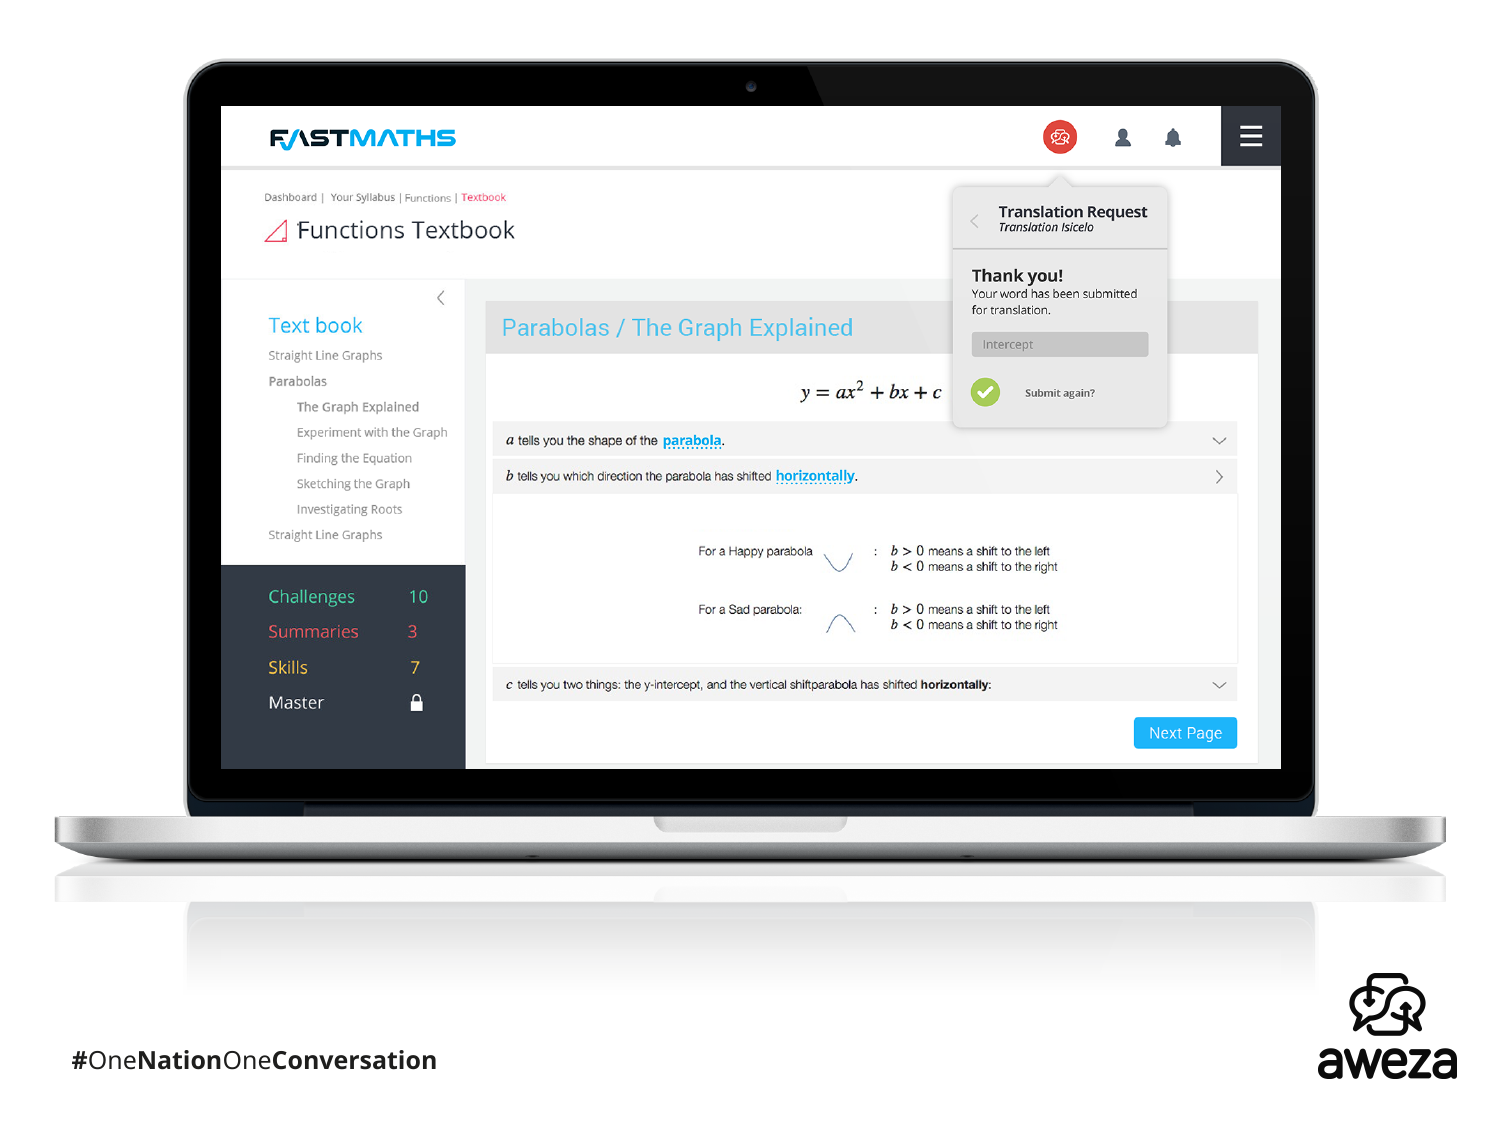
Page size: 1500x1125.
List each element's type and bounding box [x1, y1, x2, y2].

picture [0, 0, 1500, 1001]
